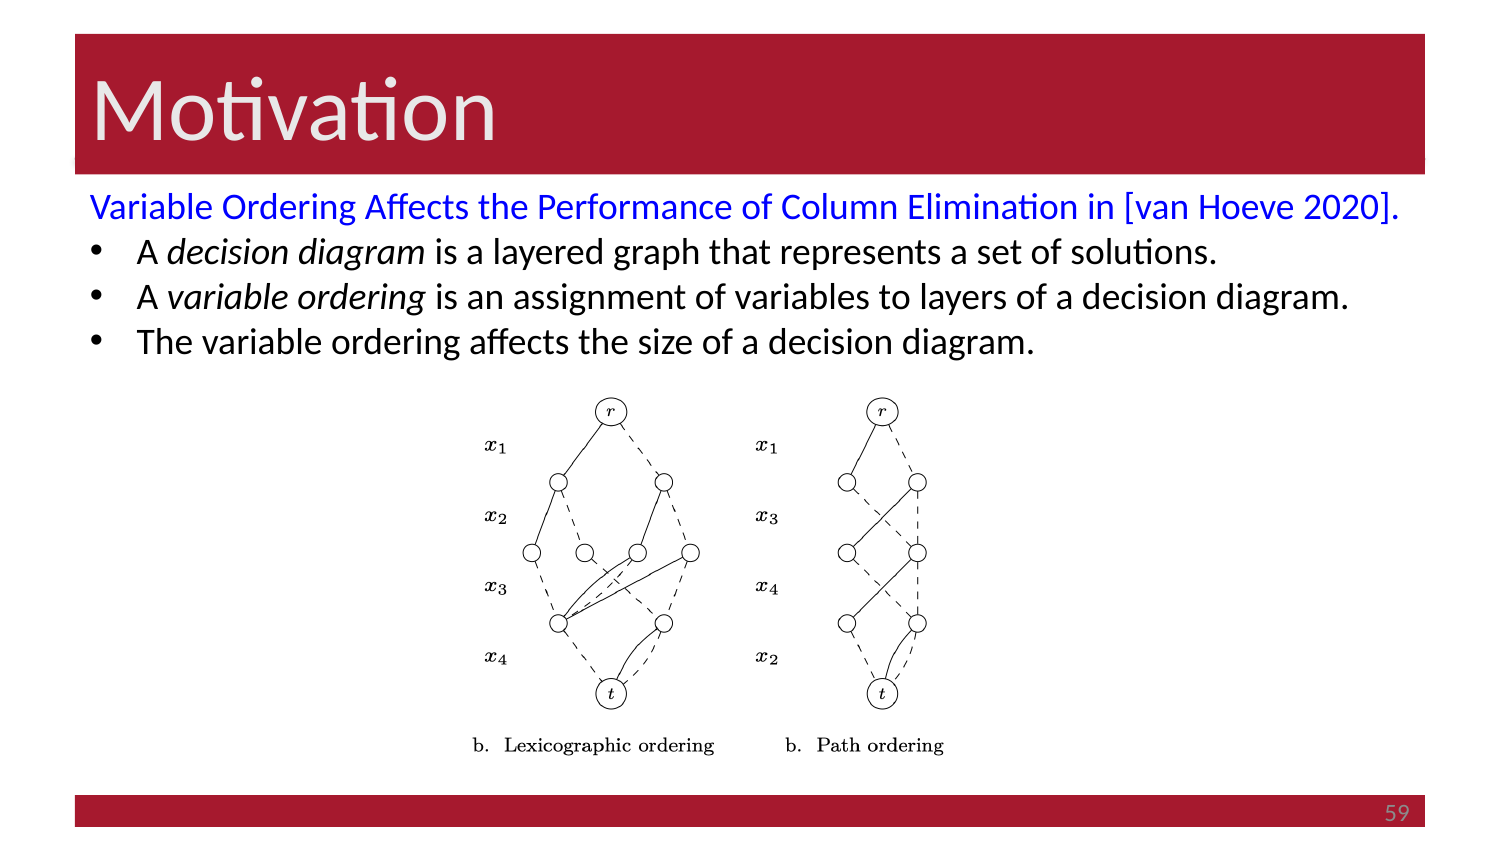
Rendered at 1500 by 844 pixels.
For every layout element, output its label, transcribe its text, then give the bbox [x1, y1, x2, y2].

text_box Variable Ordering Affects the Performance of Column Elimination in [van Hoeve 2020]. A decision diagram is a layered graph that represents a set of solutions. A variable ordering is an assignment of variables to layers of a decision diagram. The variable ordering affects the size of a decision diagram. [74, 174, 1425, 370]
title Motivation [75, 33, 1425, 174]
picture [454, 371, 968, 777]
